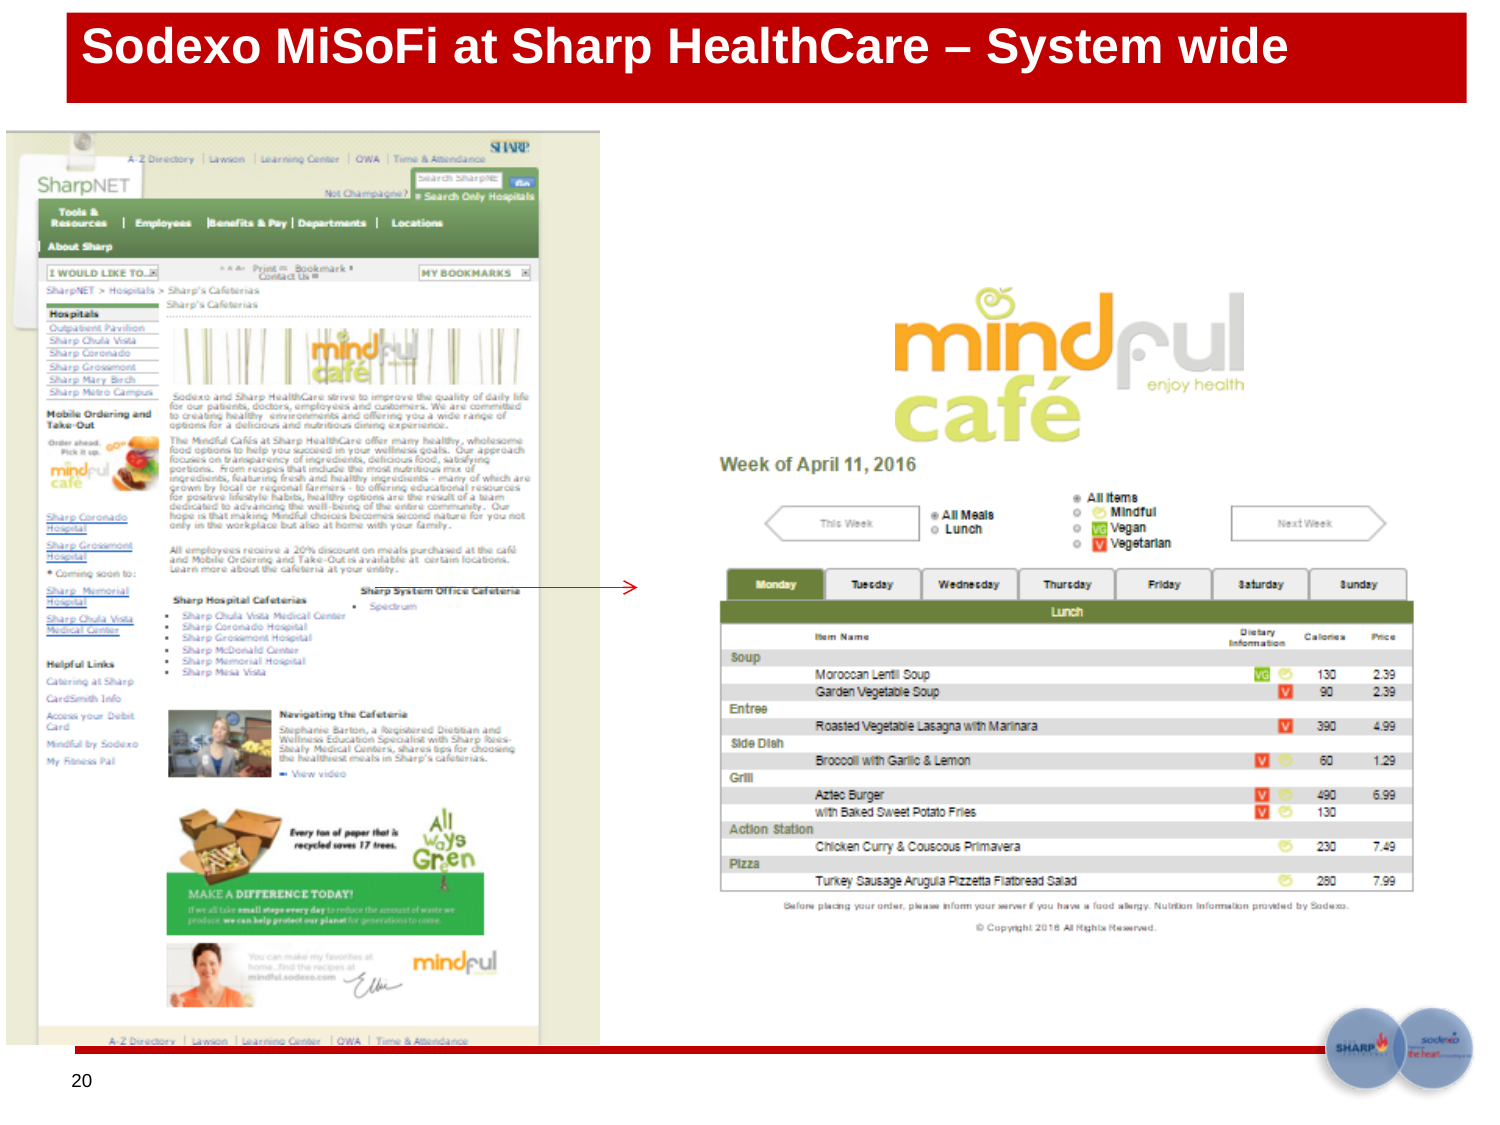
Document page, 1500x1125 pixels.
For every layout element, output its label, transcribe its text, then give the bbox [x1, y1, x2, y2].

picture [1325, 1007, 1475, 1090]
slide_number 20 [71, 1068, 190, 1100]
picture [5, 130, 601, 1045]
picture [674, 287, 1465, 965]
text_box Sodexo MiSoFi at Sharp HealthCare – System wide [66, 12, 1467, 103]
